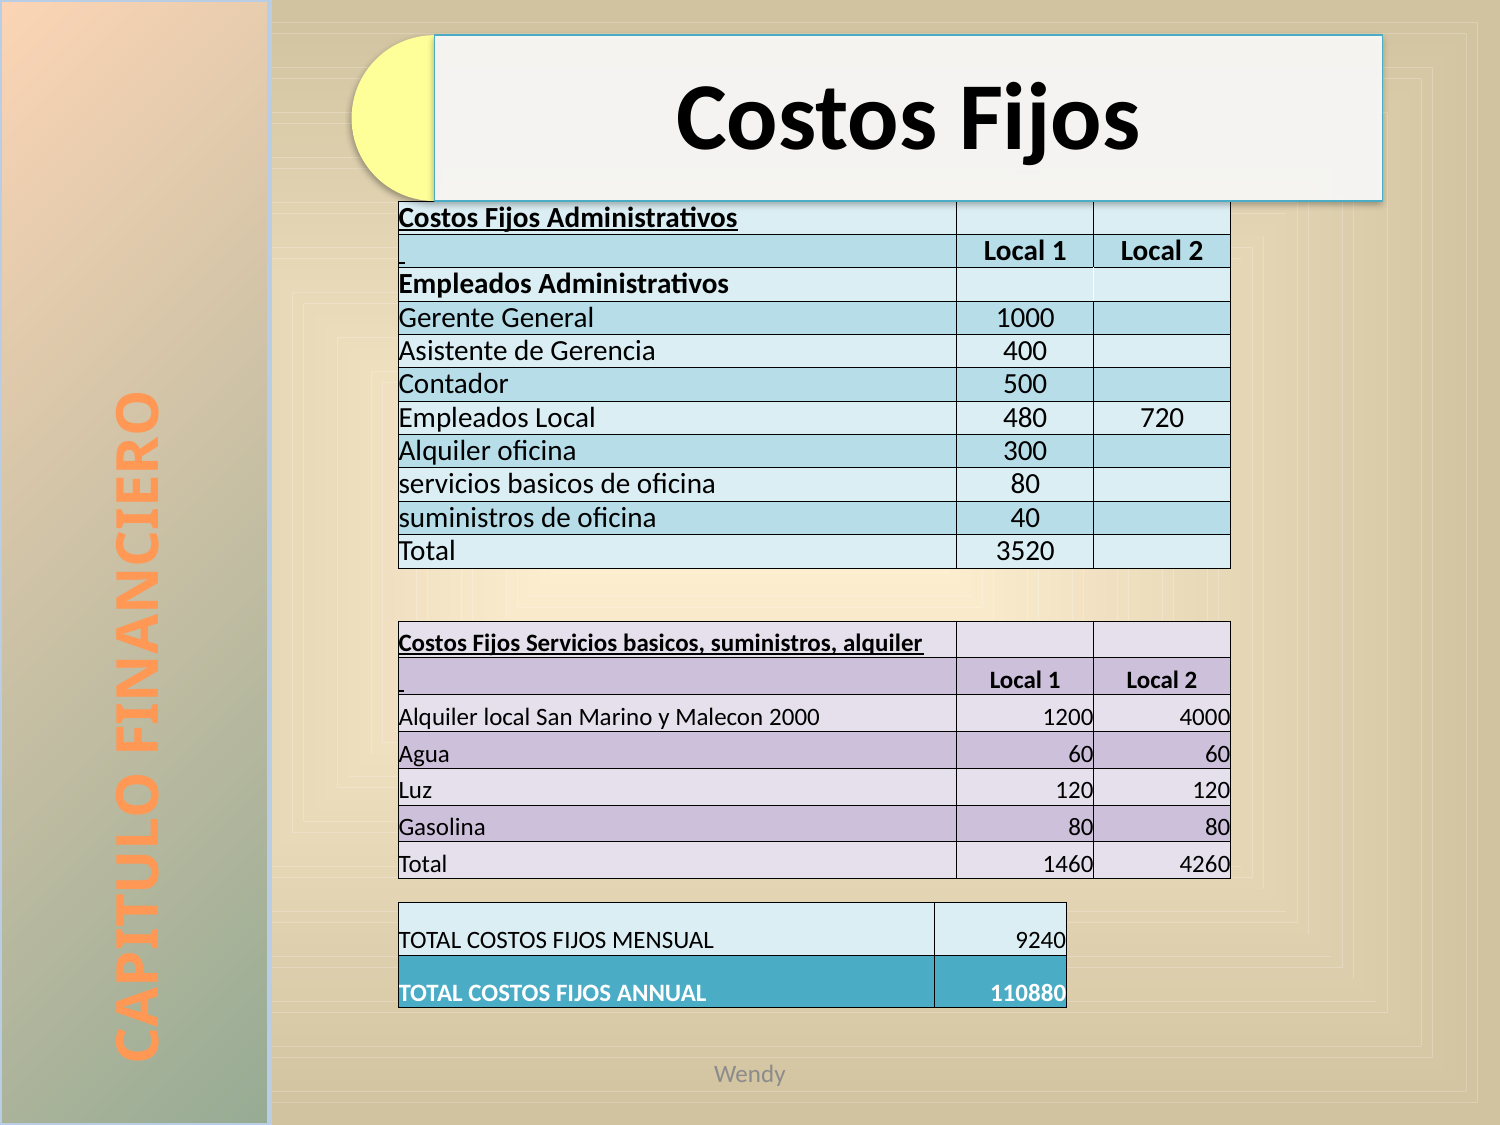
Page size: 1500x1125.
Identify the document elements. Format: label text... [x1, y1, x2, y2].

table_cell [1094, 368, 1230, 401]
table_cell 120 [1094, 769, 1230, 805]
table_cell [399, 235, 956, 267]
table_cell [1094, 535, 1230, 568]
table_cell Alquiler local San Marino y Malecon 2000 [399, 695, 956, 731]
table_cell 400 [957, 335, 1093, 367]
table_cell Total [399, 842, 956, 878]
table_cell 480 [957, 402, 1093, 434]
table_cell 80 [957, 468, 1093, 501]
table_cell TOTAL COSTOS FIJOS ANNUAL [399, 956, 934, 1007]
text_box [351, 34, 1384, 202]
table_cell 720 [1094, 402, 1230, 434]
table_cell 1000 [957, 302, 1093, 334]
table_cell 80 [957, 806, 1093, 841]
table_cell [399, 658, 956, 694]
table_header TOTAL COSTOS FIJOS MENSUAL [399, 903, 934, 955]
table_cell Empleados Local [399, 402, 956, 434]
table_cell Local 2 [1094, 235, 1230, 267]
table_cell Asistente de Gerencia [399, 335, 956, 367]
table_cell [1094, 268, 1230, 301]
table_cell 110880 [935, 956, 1066, 1007]
table_cell 4260 [1094, 842, 1230, 878]
table_cell Gasolina [399, 806, 956, 841]
table_header [957, 210, 1093, 234]
table_cell suministros de oficina [399, 502, 956, 534]
table_cell [1094, 435, 1230, 467]
table_cell [1094, 502, 1230, 534]
table_header Costos Fijos Servicios basicos, suministros, alquiler [399, 622, 956, 657]
table_header [1094, 210, 1230, 234]
table_cell Local 2 [1094, 658, 1230, 694]
table_cell 60 [1094, 732, 1230, 768]
table_cell Local 1 [957, 235, 1093, 267]
table_cell Total [399, 535, 956, 568]
table_header [1094, 622, 1230, 657]
table_cell Agua [399, 732, 956, 768]
table_cell 4000 [1094, 695, 1230, 731]
table_cell 80 [1094, 806, 1230, 841]
table_cell Empleados Administrativos [399, 268, 956, 301]
table_cell [1094, 335, 1230, 367]
table_cell 60 [957, 732, 1093, 768]
table_cell Local 1 [957, 658, 1093, 694]
table_cell 1200 [957, 695, 1093, 731]
table_cell 300 [957, 435, 1093, 467]
table_cell Luz [399, 769, 956, 805]
table_header [957, 622, 1093, 657]
text_box CAPITULO FINANCIERO [0, 0, 272, 1125]
table_cell 1460 [957, 842, 1093, 878]
table_cell Alquiler oficina [399, 435, 956, 467]
footer Wendy [512, 1042, 988, 1103]
table_cell [1094, 468, 1230, 501]
table_cell 500 [957, 368, 1093, 401]
table_cell 3520 [957, 535, 1093, 568]
table_cell servicios basicos de oficina [399, 468, 956, 501]
table_cell [1094, 302, 1230, 334]
table_cell 120 [957, 769, 1093, 805]
table_cell [957, 268, 1093, 301]
table_cell Gerente General [399, 302, 956, 334]
table_cell Contador [399, 368, 956, 401]
table_header 9240 [935, 903, 1066, 955]
table_header Costos Fijos Administrativos [399, 209, 956, 234]
table_cell 40 [957, 502, 1093, 534]
